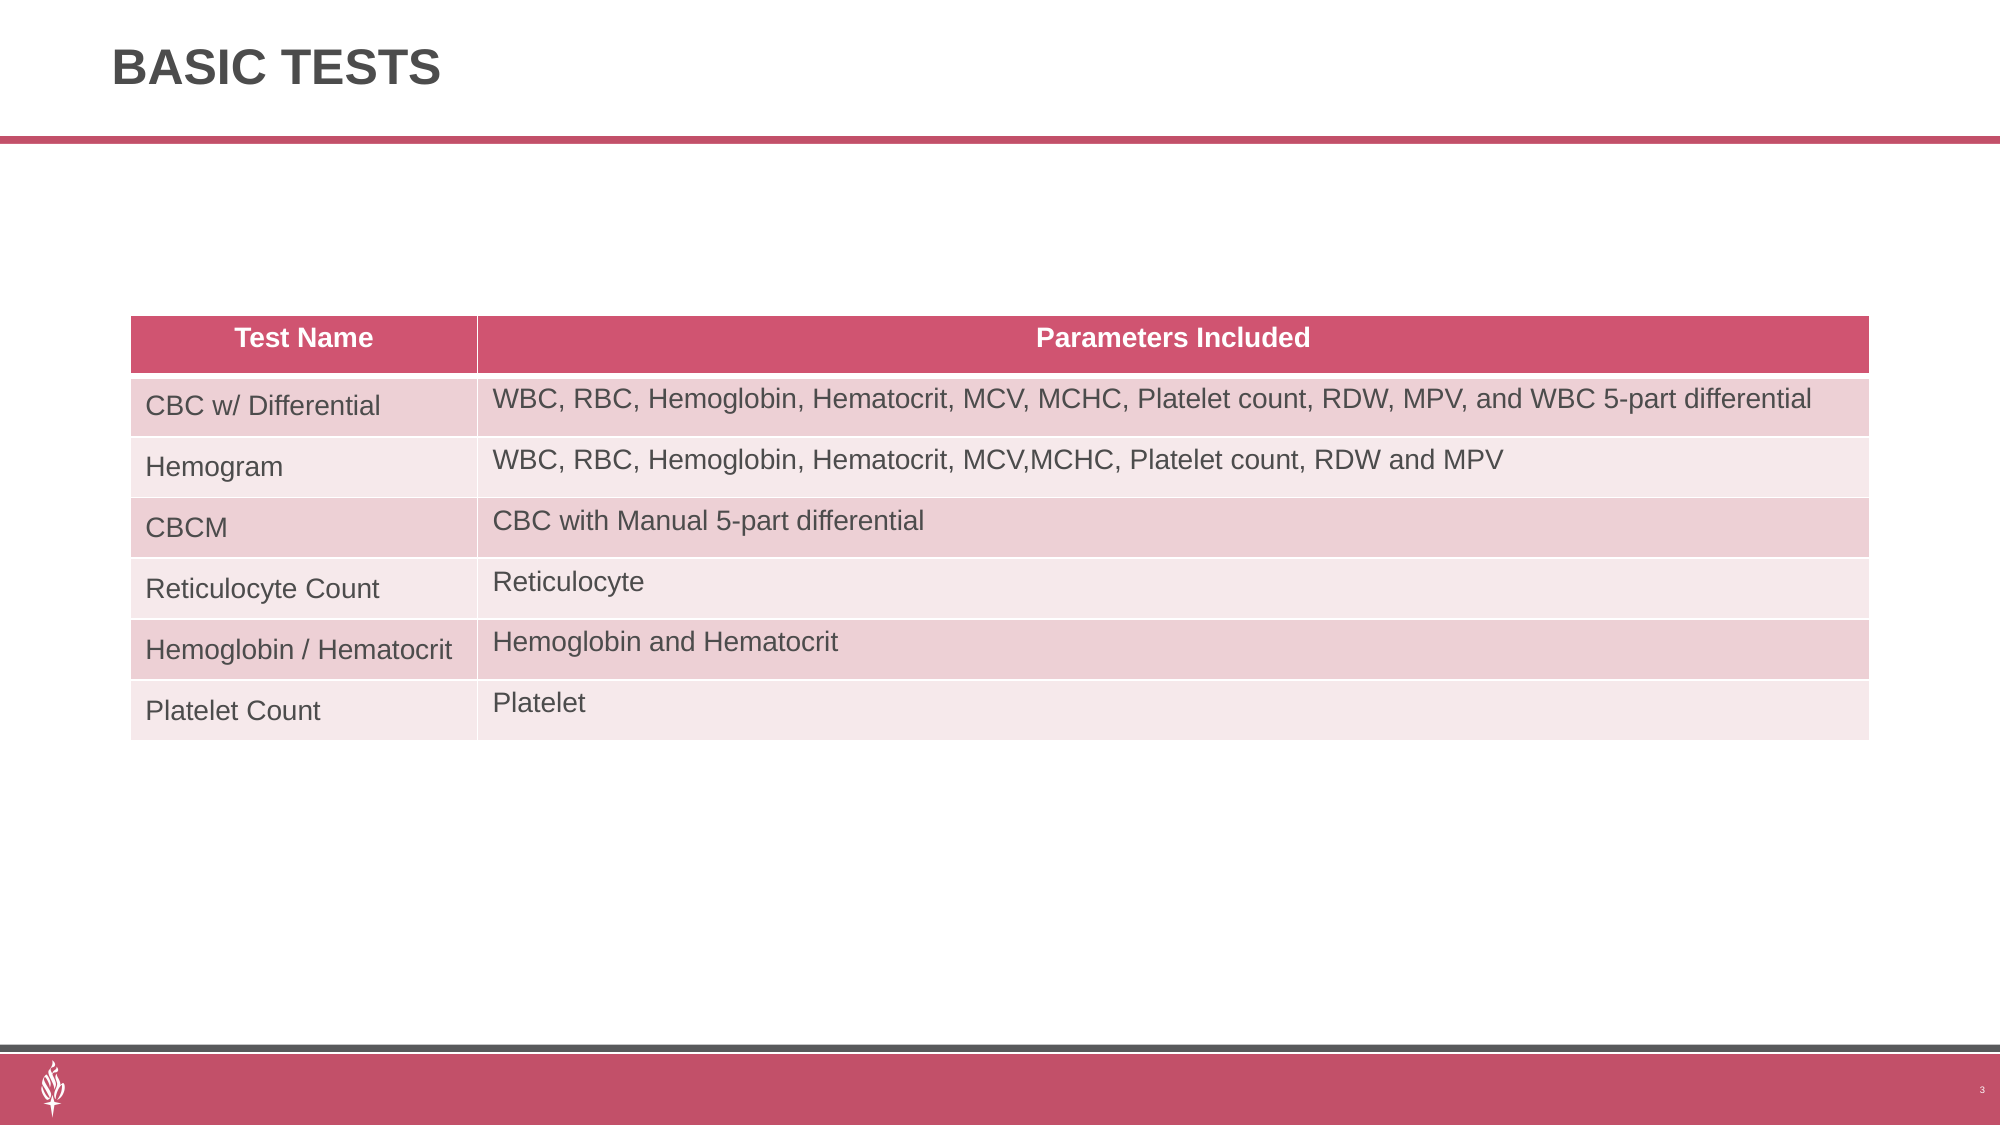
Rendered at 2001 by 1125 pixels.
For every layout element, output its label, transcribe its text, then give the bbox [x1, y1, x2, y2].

table_header Test Name [131, 316, 477, 373]
table_cell WBC, RBC, Hemoglobin, Hematocrit, MCV,MCHC, Platelet count, RDW and MPV [478, 438, 1869, 497]
table_cell Platelet Count [131, 681, 477, 740]
table_cell Hemoglobin and Hematocrit [478, 620, 1869, 679]
picture [37, 1058, 69, 1120]
table_cell WBC, RBC, Hemoglobin, Hematocrit, MCV, MCHC, Platelet count, RDW, MPV, and WBC 5-part differential [478, 379, 1869, 436]
table_header Parameters Included [478, 316, 1869, 373]
title Basic Tests [96, 0, 1904, 137]
table_cell Hemoglobin / Hematocrit [131, 620, 477, 679]
table_cell CBCM [131, 498, 477, 557]
table_cell CBC with Manual 5-part differential [478, 498, 1869, 557]
table_cell Platelet [478, 681, 1869, 740]
table_cell Reticulocyte [478, 559, 1869, 618]
table_cell Hemogram [131, 438, 477, 497]
table_cell CBC w/ Differential [131, 379, 477, 436]
slide_number 3 [1850, 1054, 2000, 1125]
table_cell Reticulocyte Count [131, 559, 477, 618]
